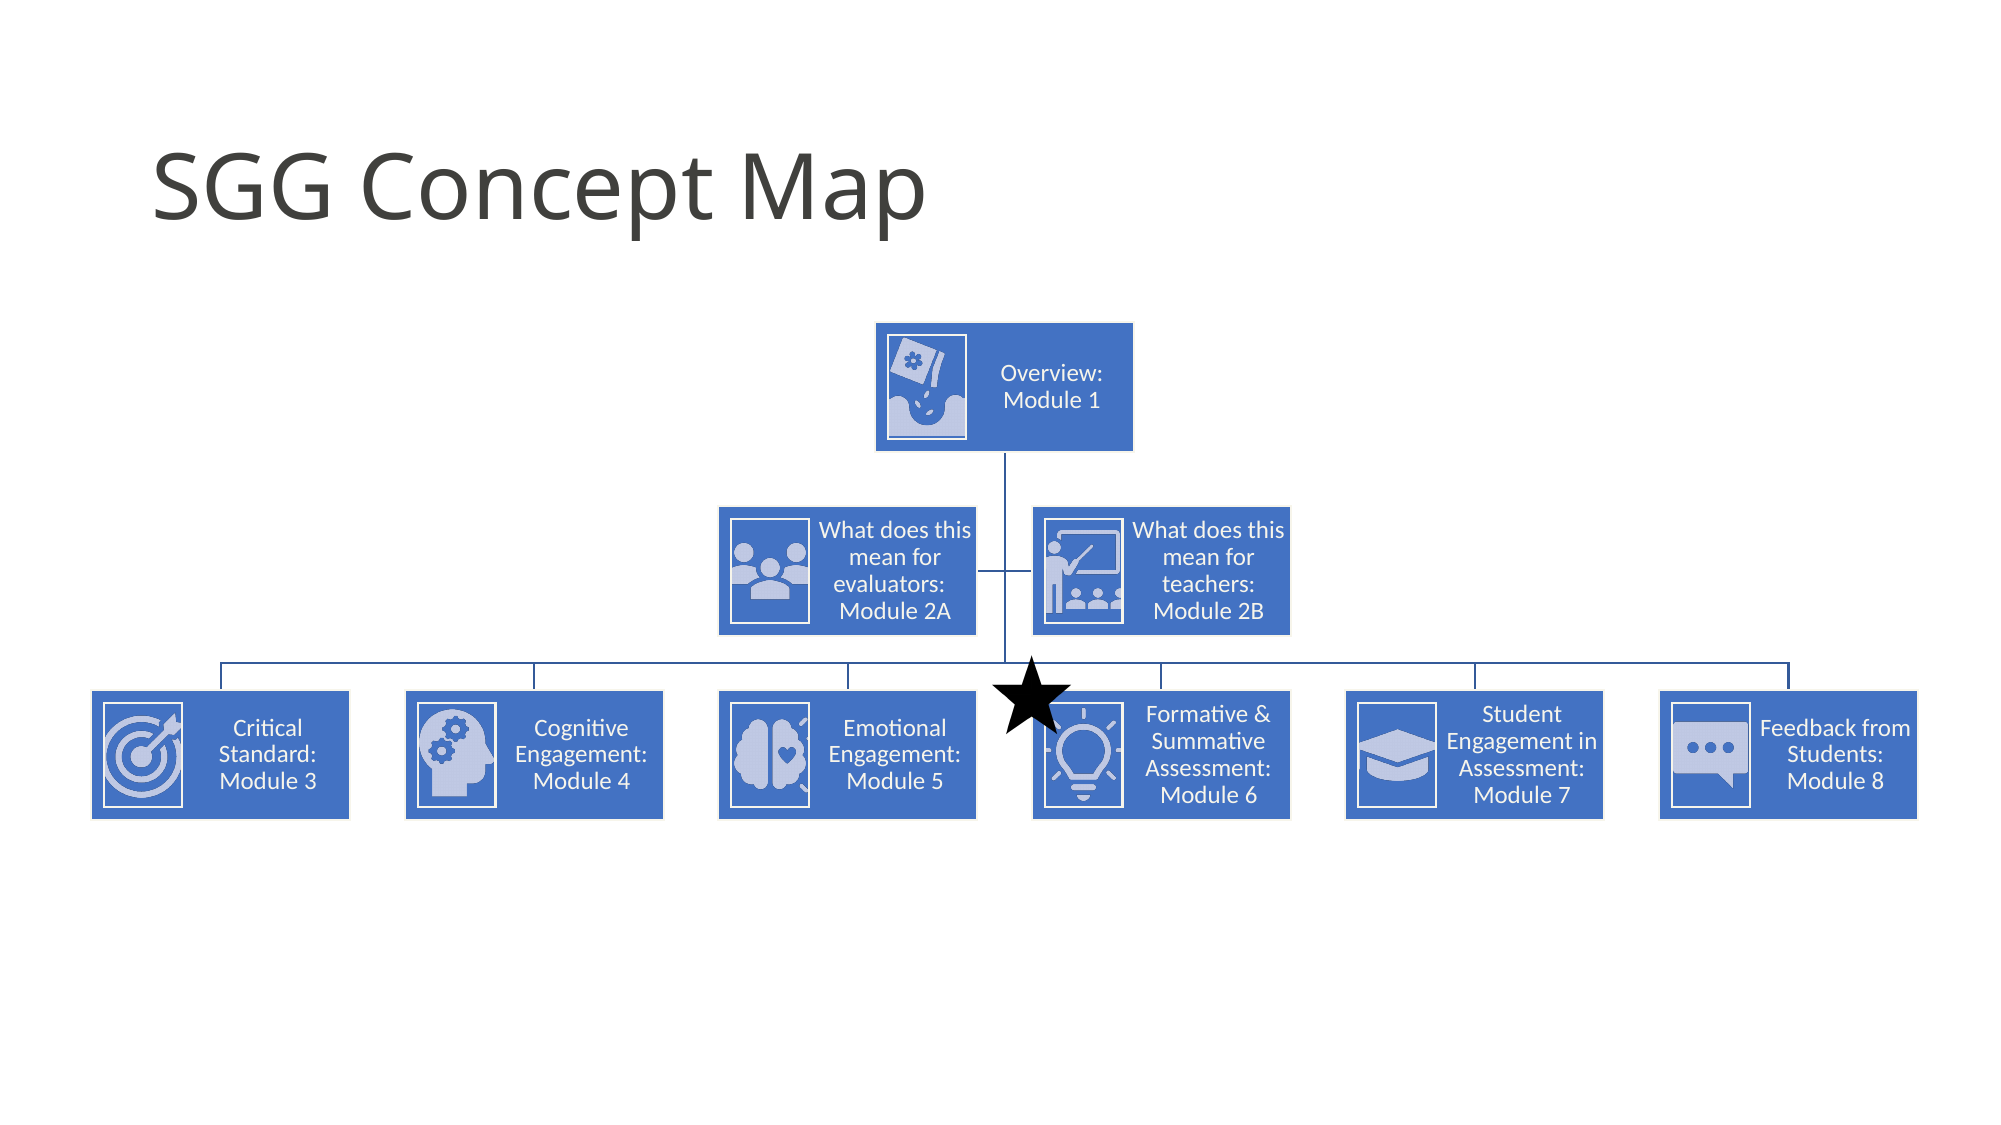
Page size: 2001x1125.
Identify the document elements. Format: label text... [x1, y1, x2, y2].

title SGG Concept Map [136, 125, 1524, 321]
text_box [91, 321, 1919, 820]
picture [984, 647, 1080, 743]
